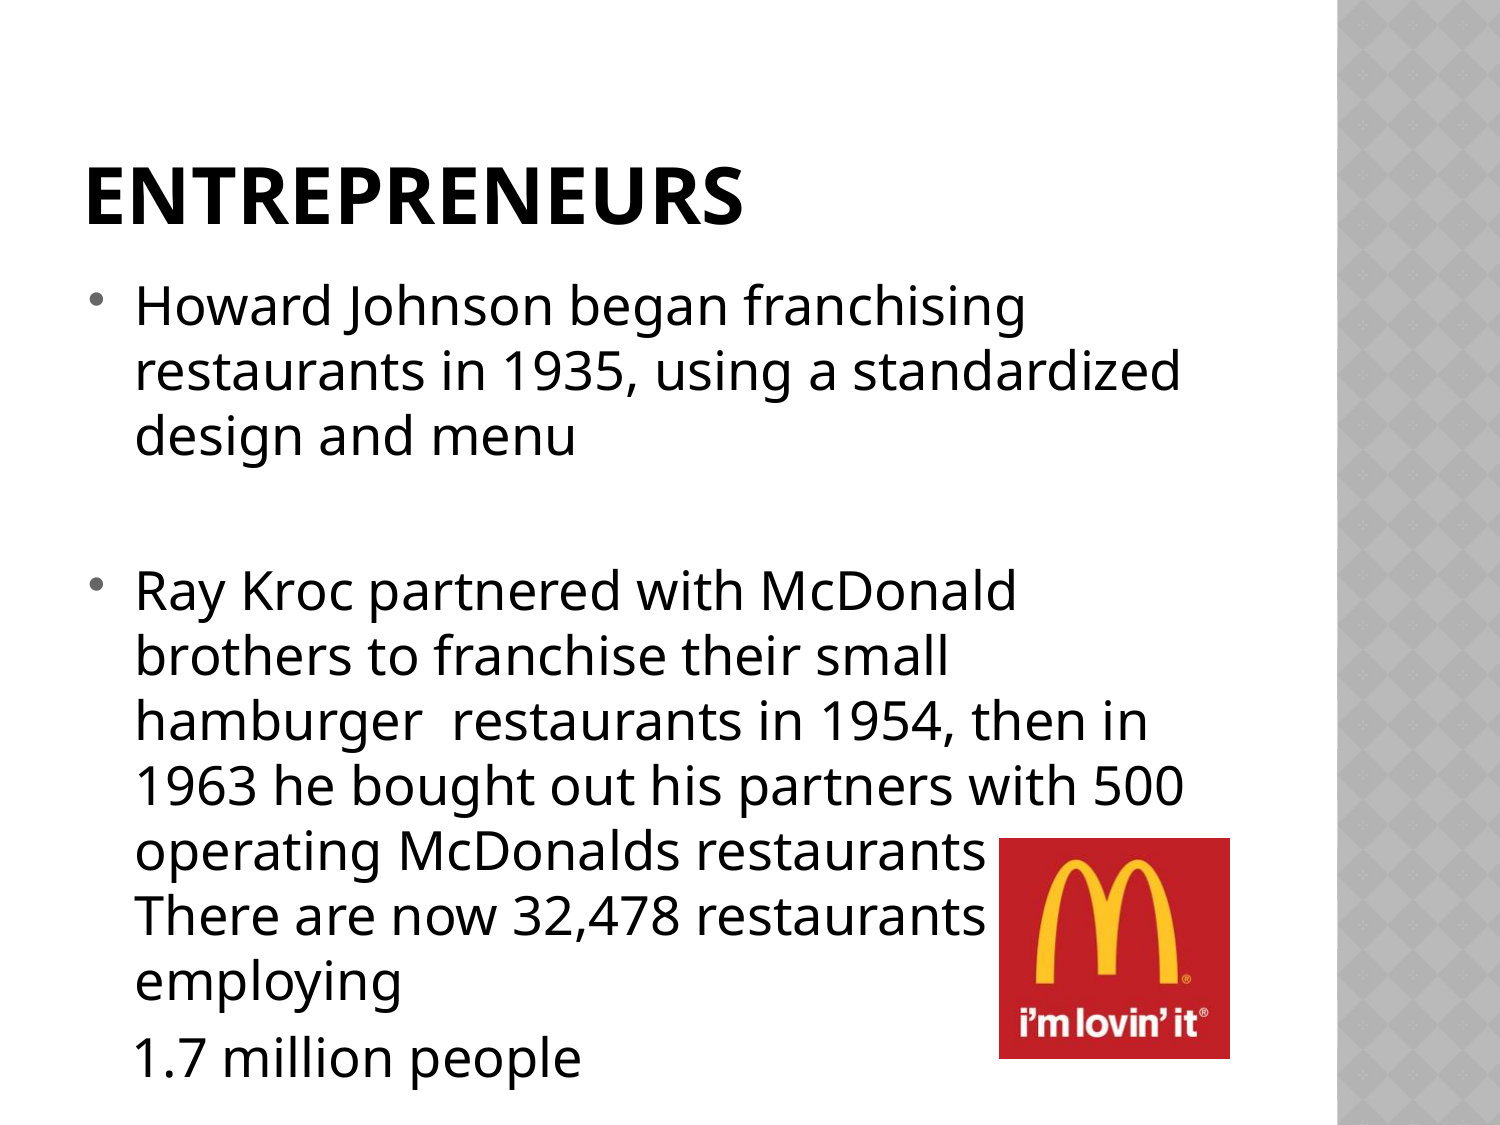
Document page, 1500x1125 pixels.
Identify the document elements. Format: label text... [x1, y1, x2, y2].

list Howard Johnson began franchising restaurants in 1935, using a standardized design and menu Ray Kroc partnered with McDonald brothers to franchise their small hamburger restaurants in 1954, then in 1963 he bought out his partners with 500 operating McDonalds restaurants open. There are now 32,478 restaurants employing 1.7 million people [75, 264, 1263, 1059]
title Entrepreneurs [75, 52, 1263, 240]
picture [999, 838, 1231, 1059]
